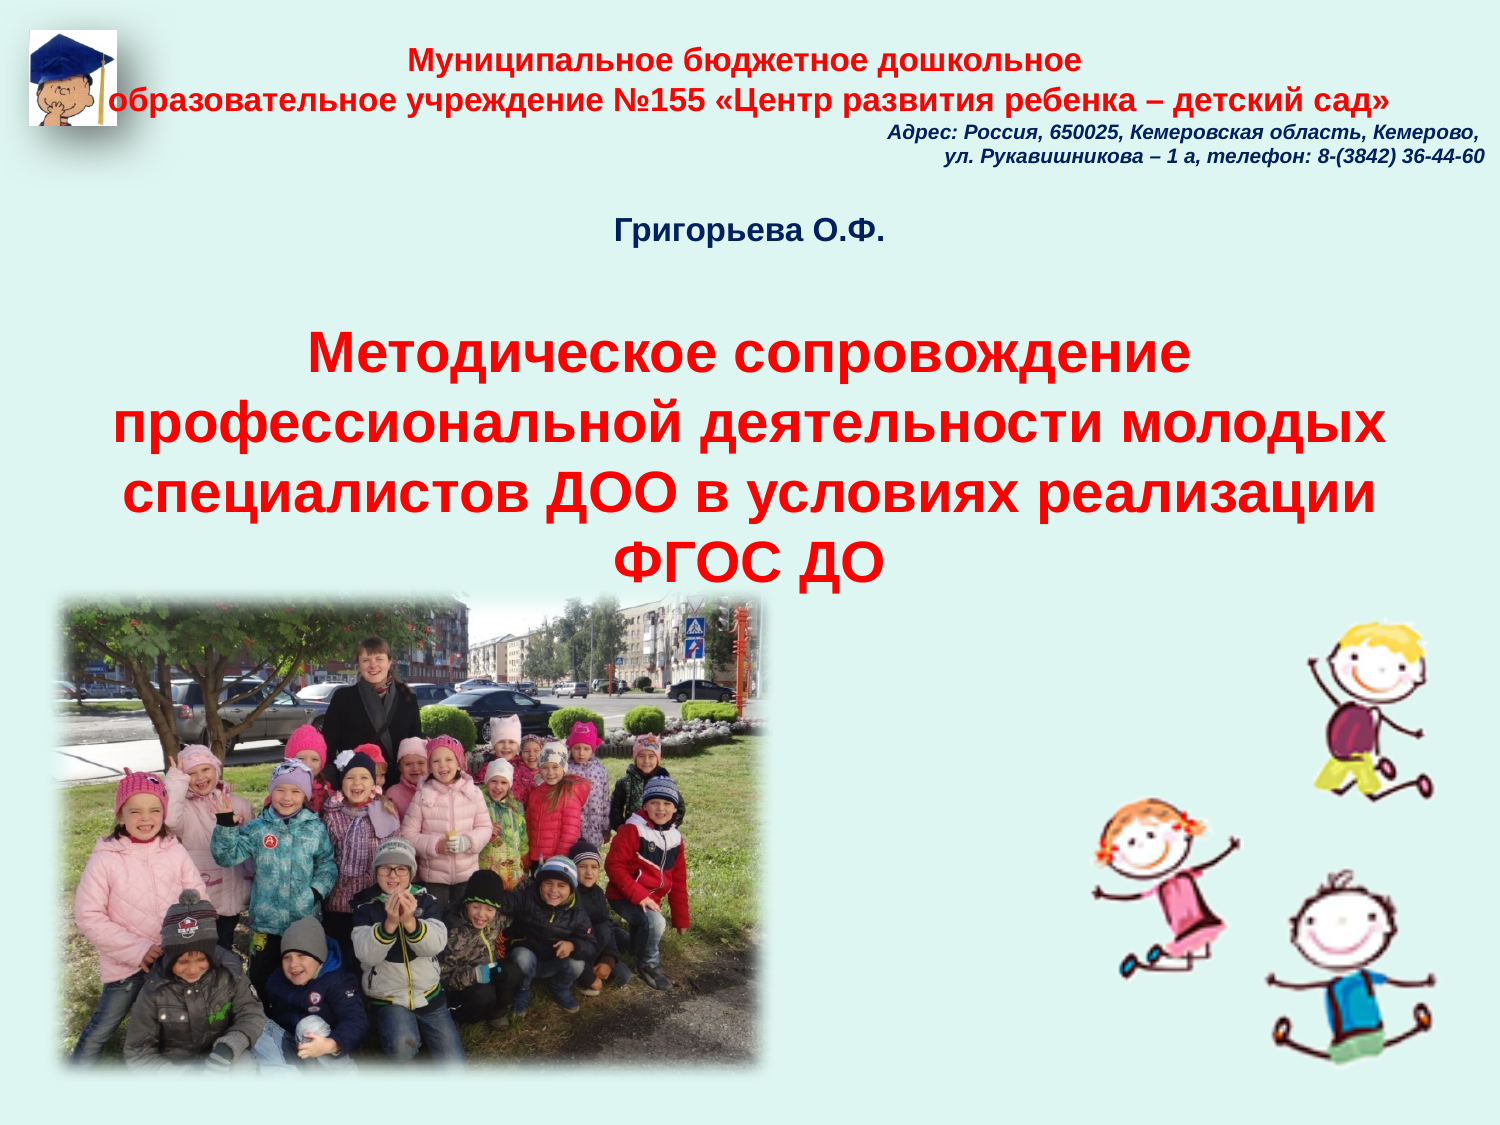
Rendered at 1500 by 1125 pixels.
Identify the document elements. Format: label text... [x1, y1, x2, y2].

text_box Методическое сопровождение профессиональной деятельности молодых специалистов ДОО в условиях реализации ФГОС ДО [58, 271, 1442, 602]
picture [29, 30, 117, 126]
picture [1257, 866, 1444, 1079]
picture [1300, 609, 1448, 809]
picture [1089, 796, 1244, 991]
text_box Муниципальное бюджетное дошкольное образовательное учреждение №155 «Центр развития ребенка – детский сад» Адрес: Россия, 650025, Кемеровская область, Кемерово, ул. Рукавишникова – 1 а, телефон: 8-(3842) 36-44-60 Григорьева О.Ф. [0, 31, 1500, 401]
picture [46, 585, 774, 1082]
